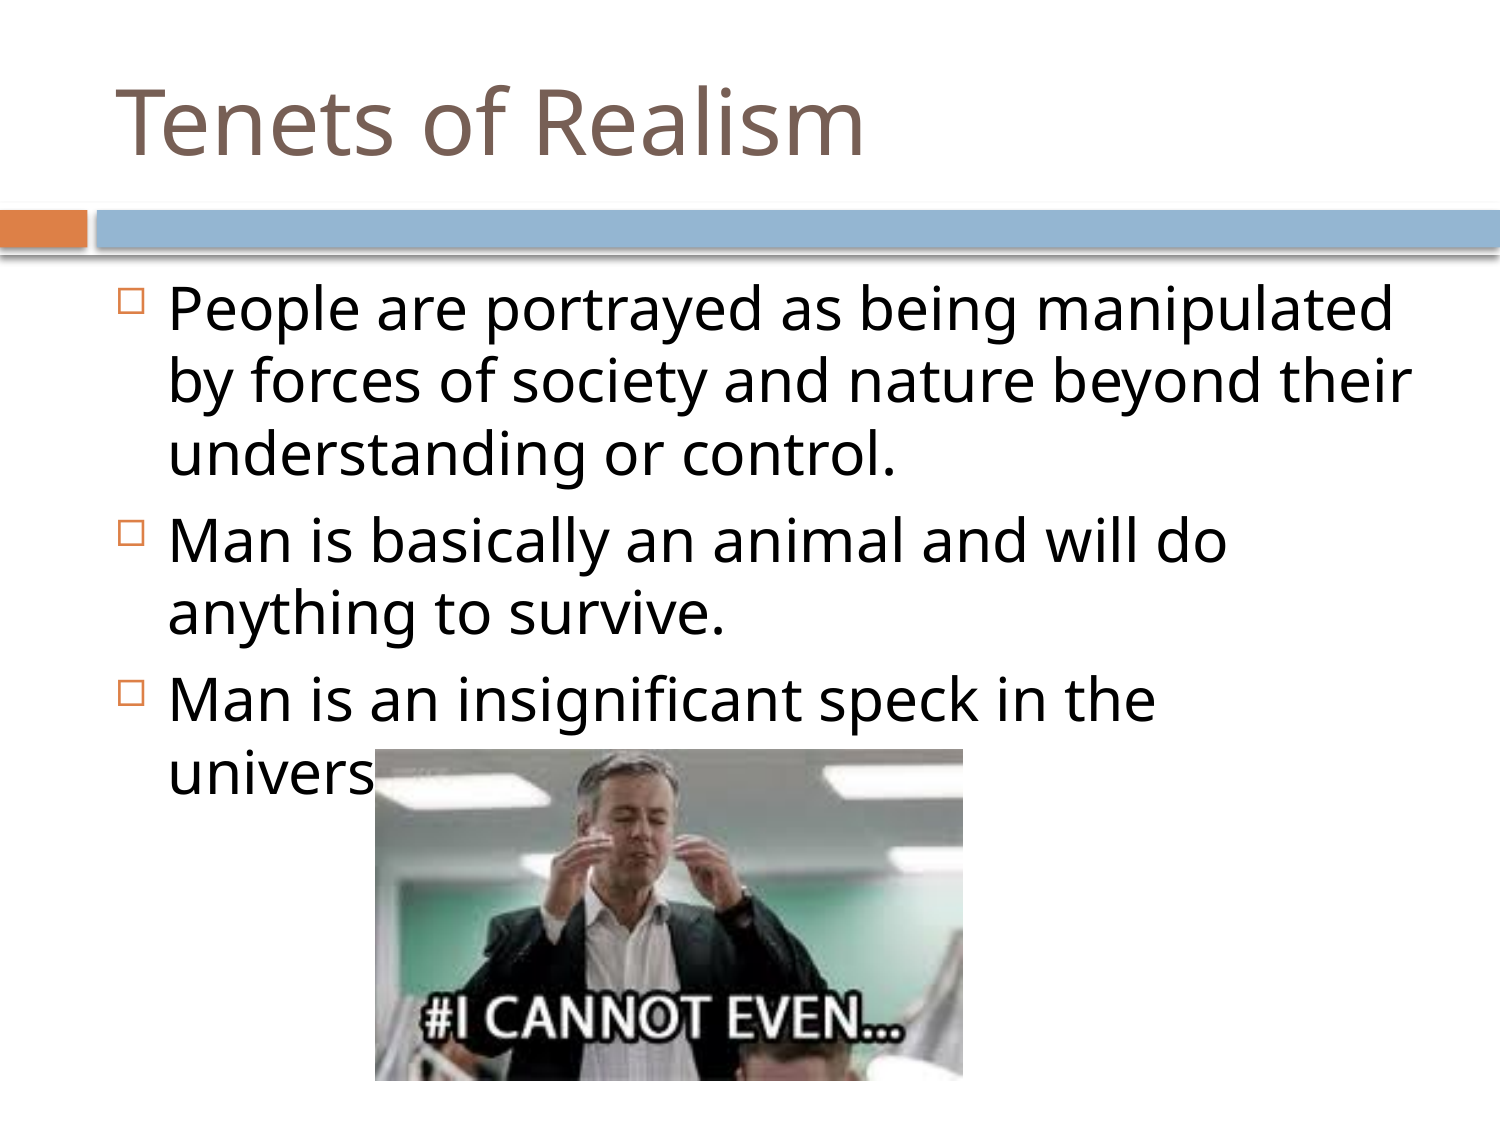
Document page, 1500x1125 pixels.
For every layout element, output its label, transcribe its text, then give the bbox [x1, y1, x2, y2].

title Tenets of Realism [100, 37, 1438, 200]
picture [374, 749, 963, 1081]
list People are portrayed as being manipulated by forces of society and nature beyond their understanding or control. Man is basically an animal and will do anything to survive. Man is an insignificant speck in the universe. [100, 262, 1438, 1000]
